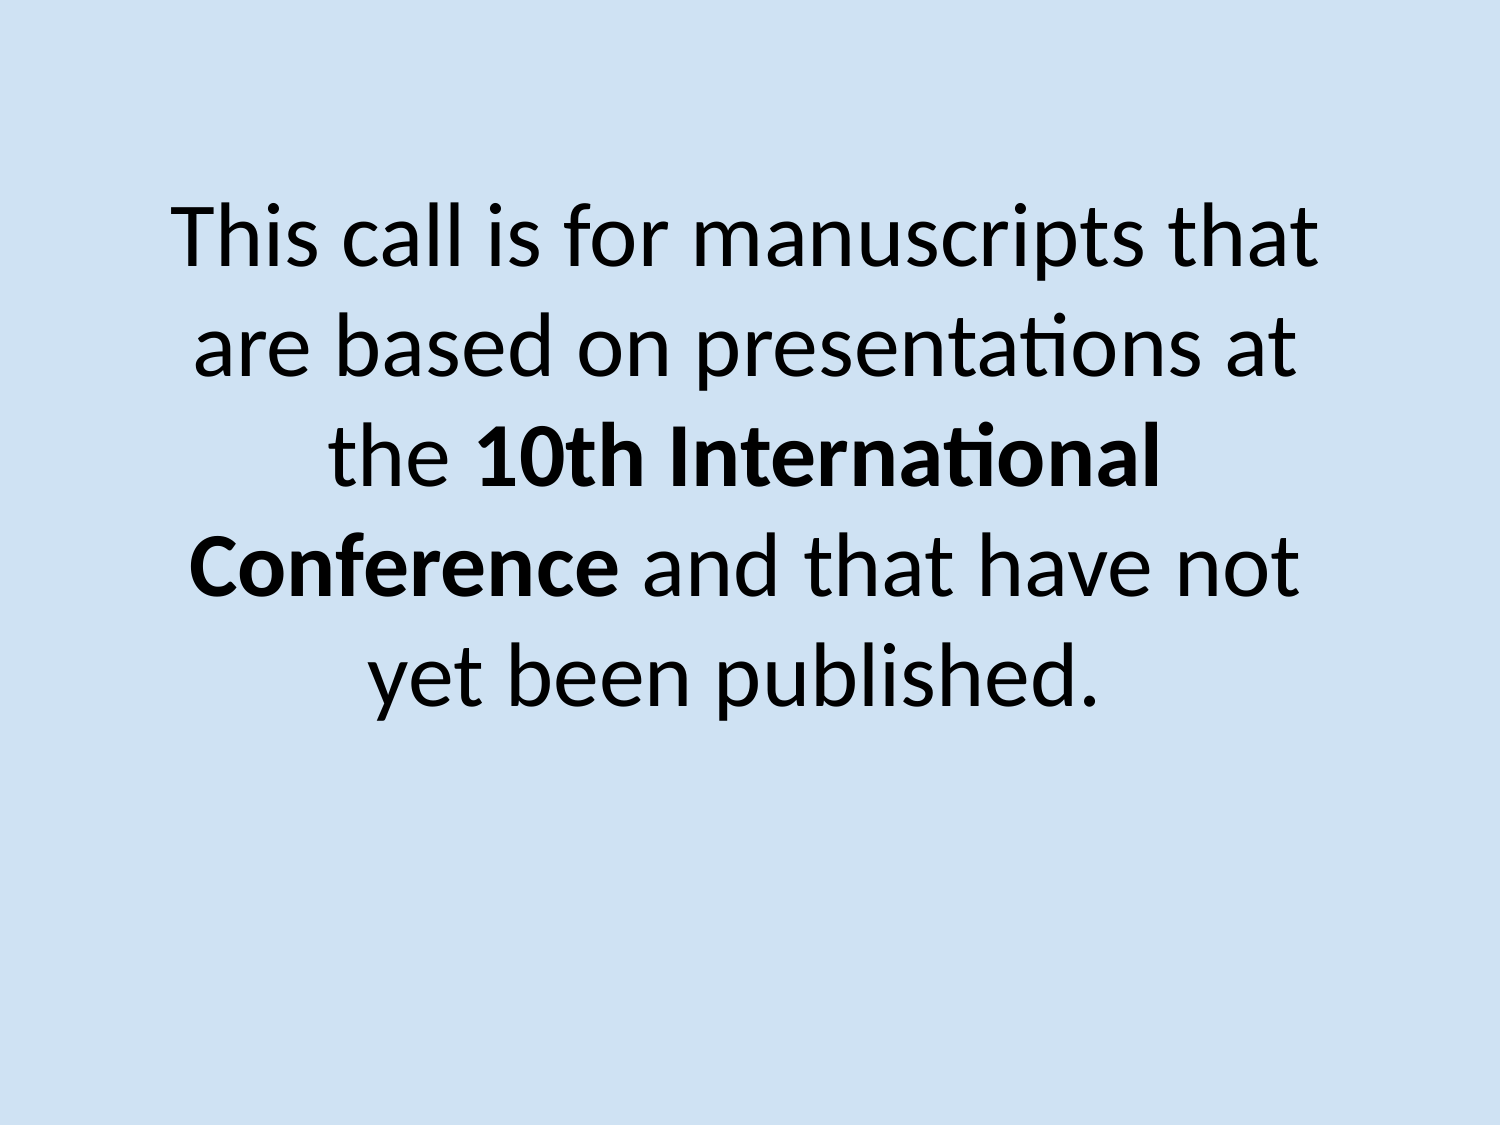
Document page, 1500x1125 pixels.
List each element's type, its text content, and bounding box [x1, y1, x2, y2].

text_box This call is for manuscripts that are based on presentations at the 10th International Conference and that have not yet been published. [138, 167, 1352, 1125]
